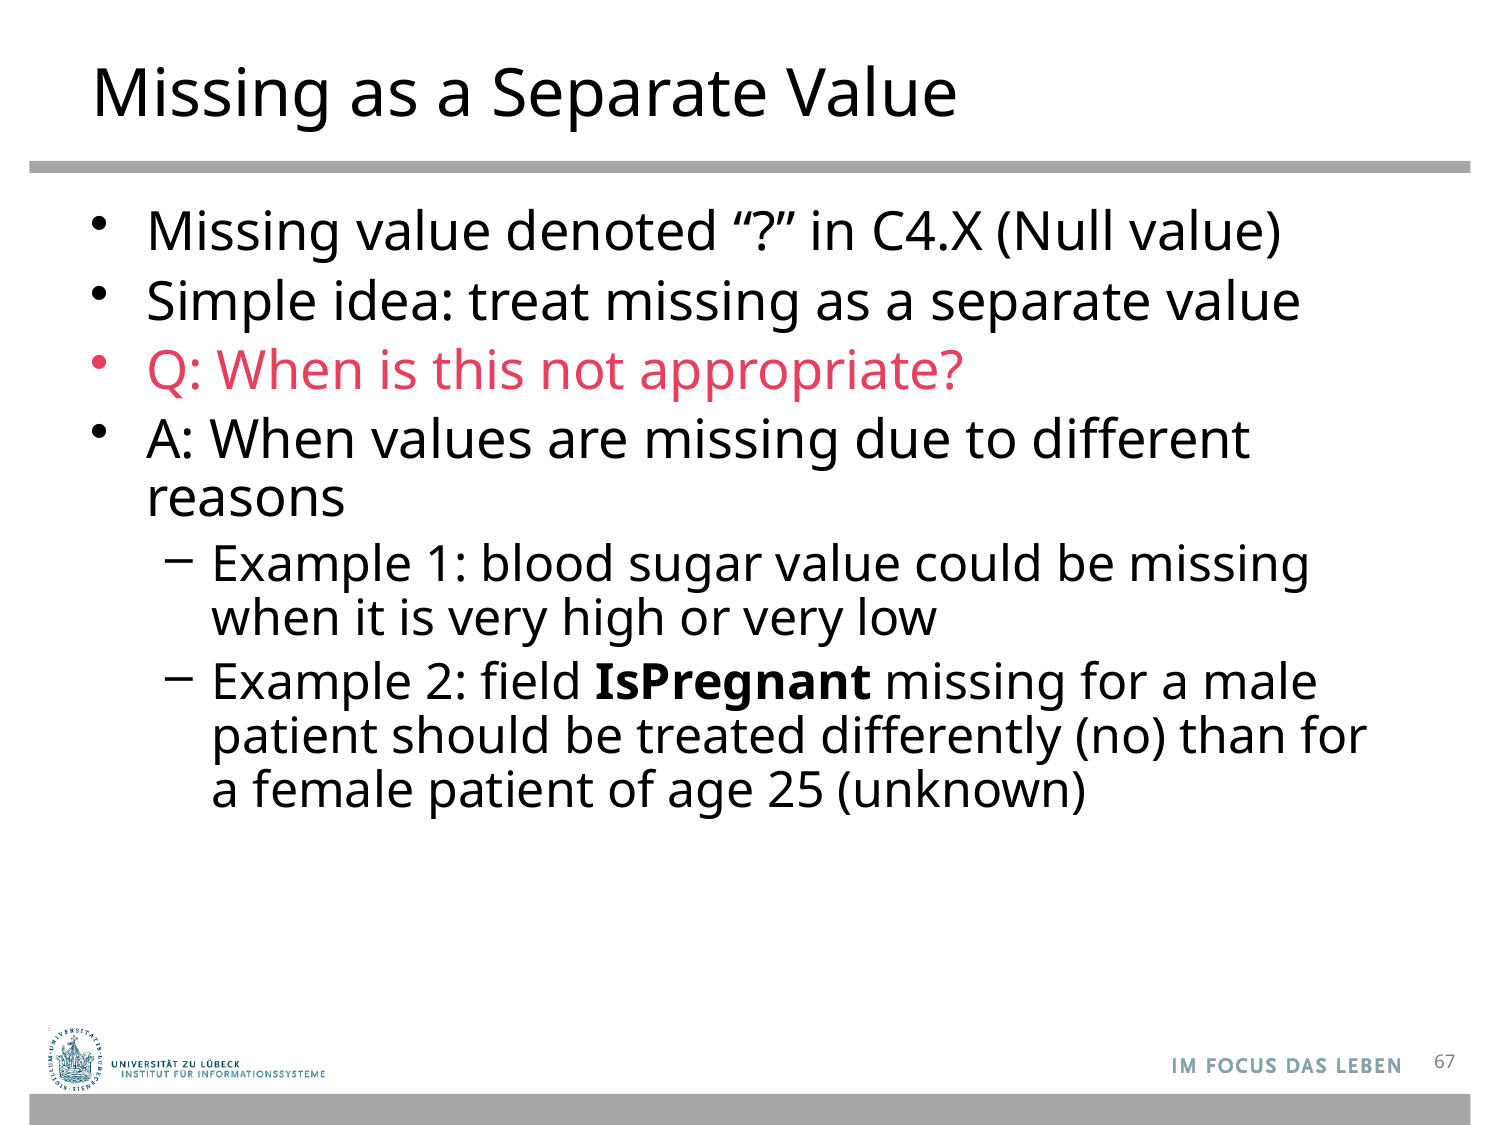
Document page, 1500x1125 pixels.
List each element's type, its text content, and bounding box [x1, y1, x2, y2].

list Missing value denoted “?” in C4.X (Null value) Simple idea: treat missing as a separate value Q: When is this not appropriate? A: When values are missing due to different reasons Example 1: blood sugar value could be missing when it is very high or very low Example 2: field IsPregnant missing for a male patient should be treated differently (no) than for a female patient of age 25 (unknown) [75, 196, 1425, 1012]
slide_number 67 [1305, 1050, 1471, 1083]
title Missing as a Separate Value [76, 42, 1427, 126]
picture [1173, 1058, 1305, 1073]
